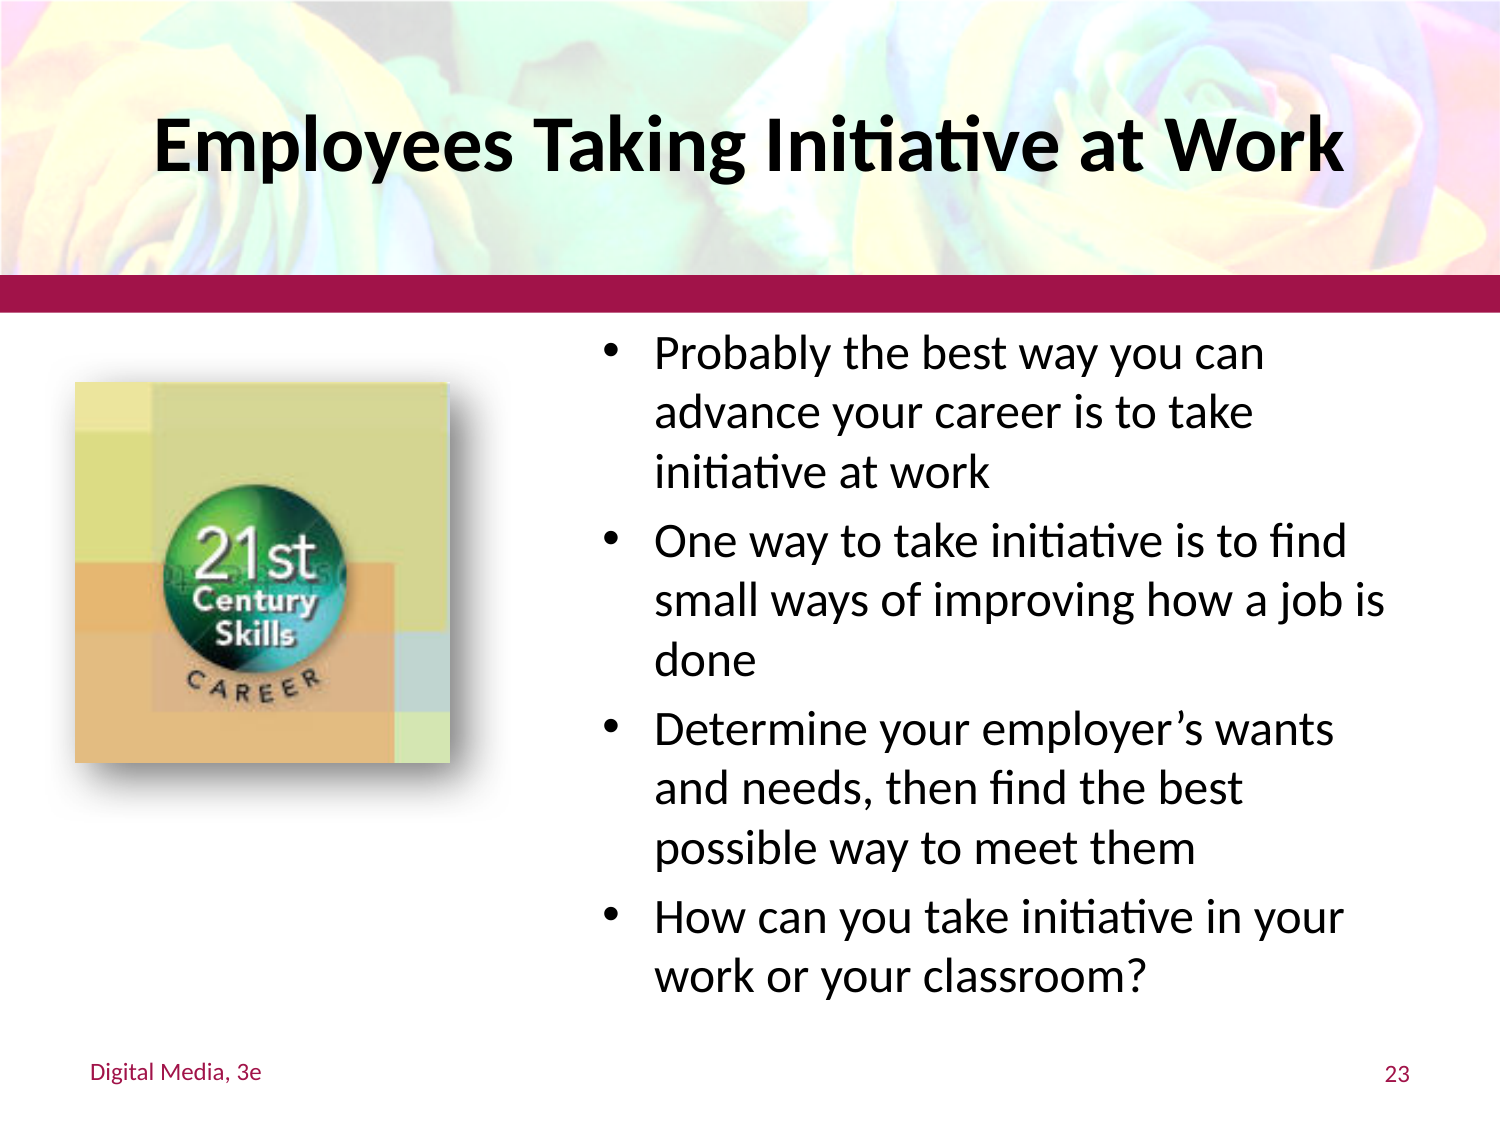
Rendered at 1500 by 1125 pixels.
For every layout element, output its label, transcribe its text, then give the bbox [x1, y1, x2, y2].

slide_number 23 [1074, 1042, 1425, 1103]
footer Digital Media, 3e [75, 1040, 550, 1100]
list Probably the best way you can advance your career is to take initiative at work One way to take initiative is to find small ways of improving how a job is done Determine your employer’s wants and needs, then find the best possible way to meet them How can you take initiative in your work or your classroom? [587, 312, 1425, 1013]
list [74, 382, 451, 763]
title Employees Taking Initiative at Work [75, 45, 1425, 233]
